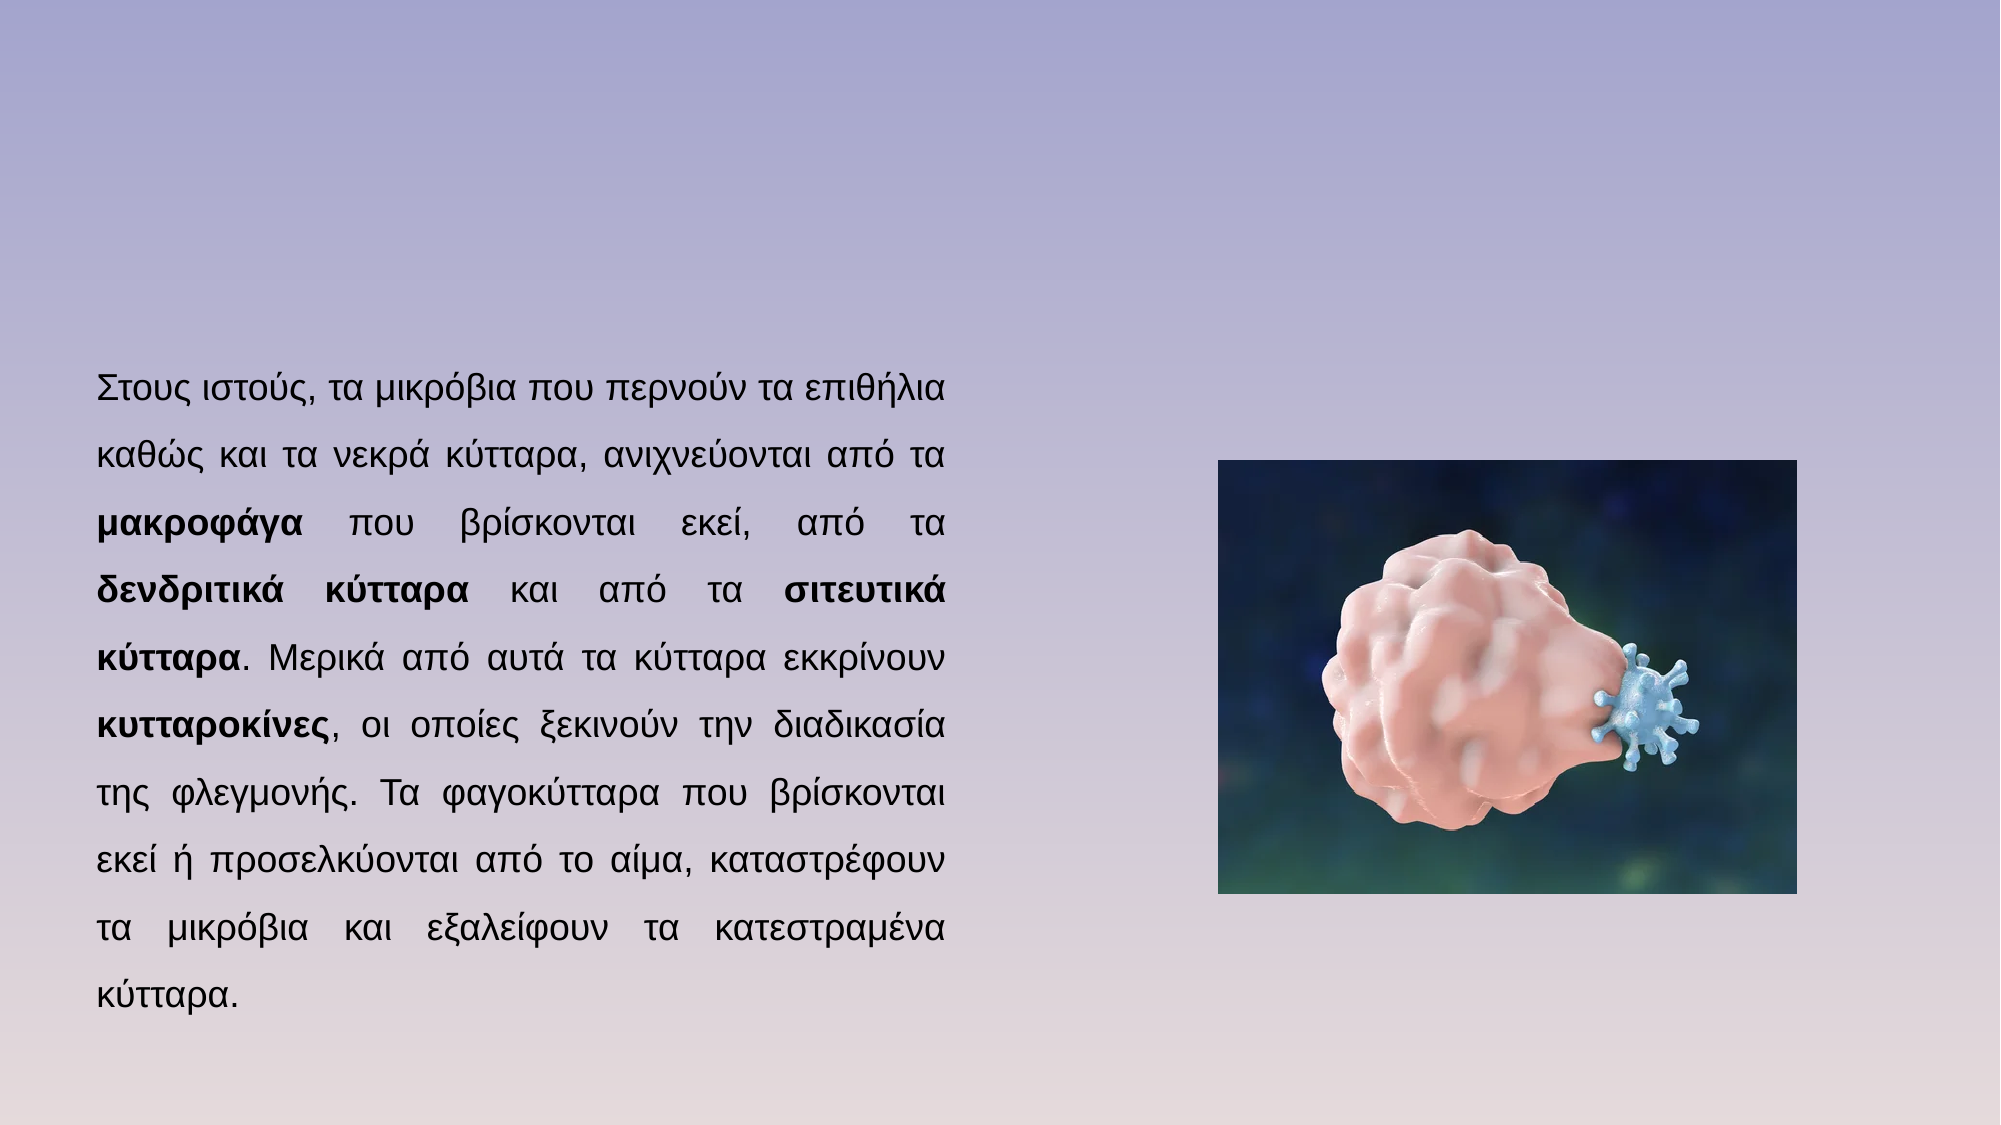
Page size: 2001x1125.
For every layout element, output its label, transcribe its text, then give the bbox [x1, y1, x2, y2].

picture [1218, 460, 1797, 895]
text_box Στους ιστούς, τα μικρόβια που περνούν τα επιθήλια καθώς και τα νεκρά κύτταρα, ανιχνεύονται από τα μακροφάγα που βρίσκονται εκεί, από τα δενδριτικά κύτταρα και από τα σιτευτικά κύτταρα. Μερικά από αυτά τα κύτταρα εκκρίνουν κυτταροκίνες, οι οποίες ξεκινούν την διαδικασία της φλεγμονής. Τα φαγοκύτταρα που βρίσκονται εκεί ή προσελκύονται από το αίμα, καταστρέφουν τα μικρόβια και εξαλείφουν τα κατεστραμένα κύτταρα. [81, 332, 962, 1023]
